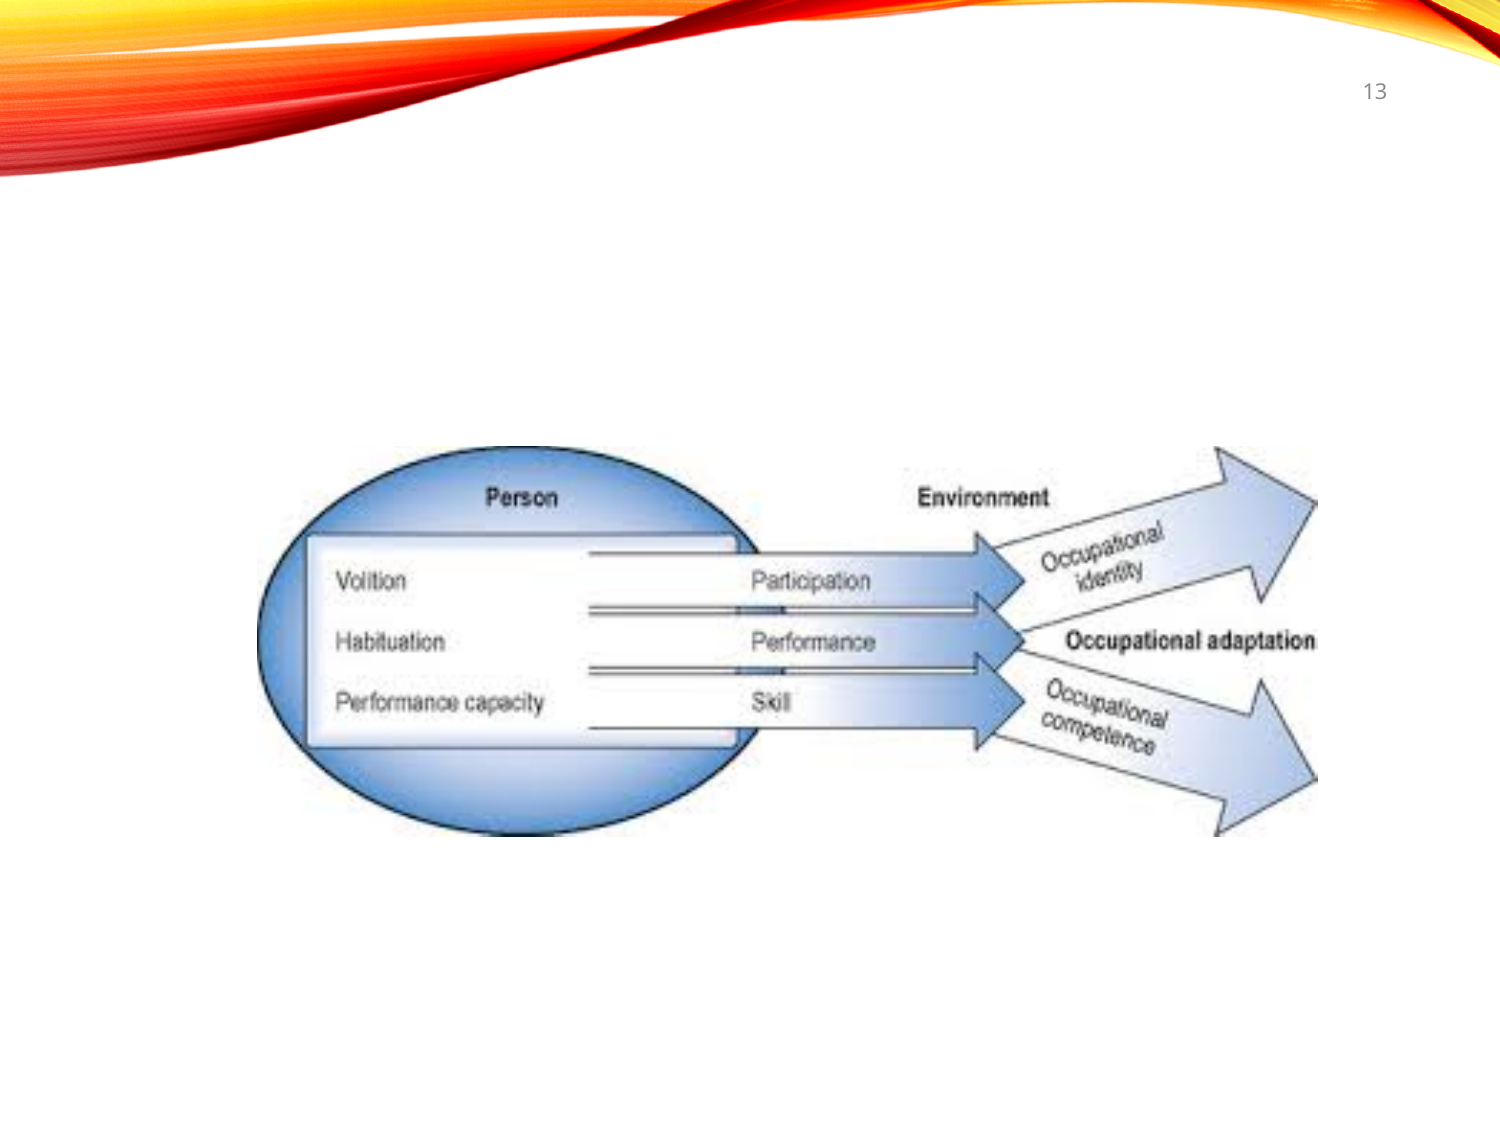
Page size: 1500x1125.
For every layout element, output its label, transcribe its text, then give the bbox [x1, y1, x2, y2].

slide_number 13 [1078, 62, 1403, 123]
picture [0, 0, 1500, 178]
picture [257, 446, 1318, 837]
